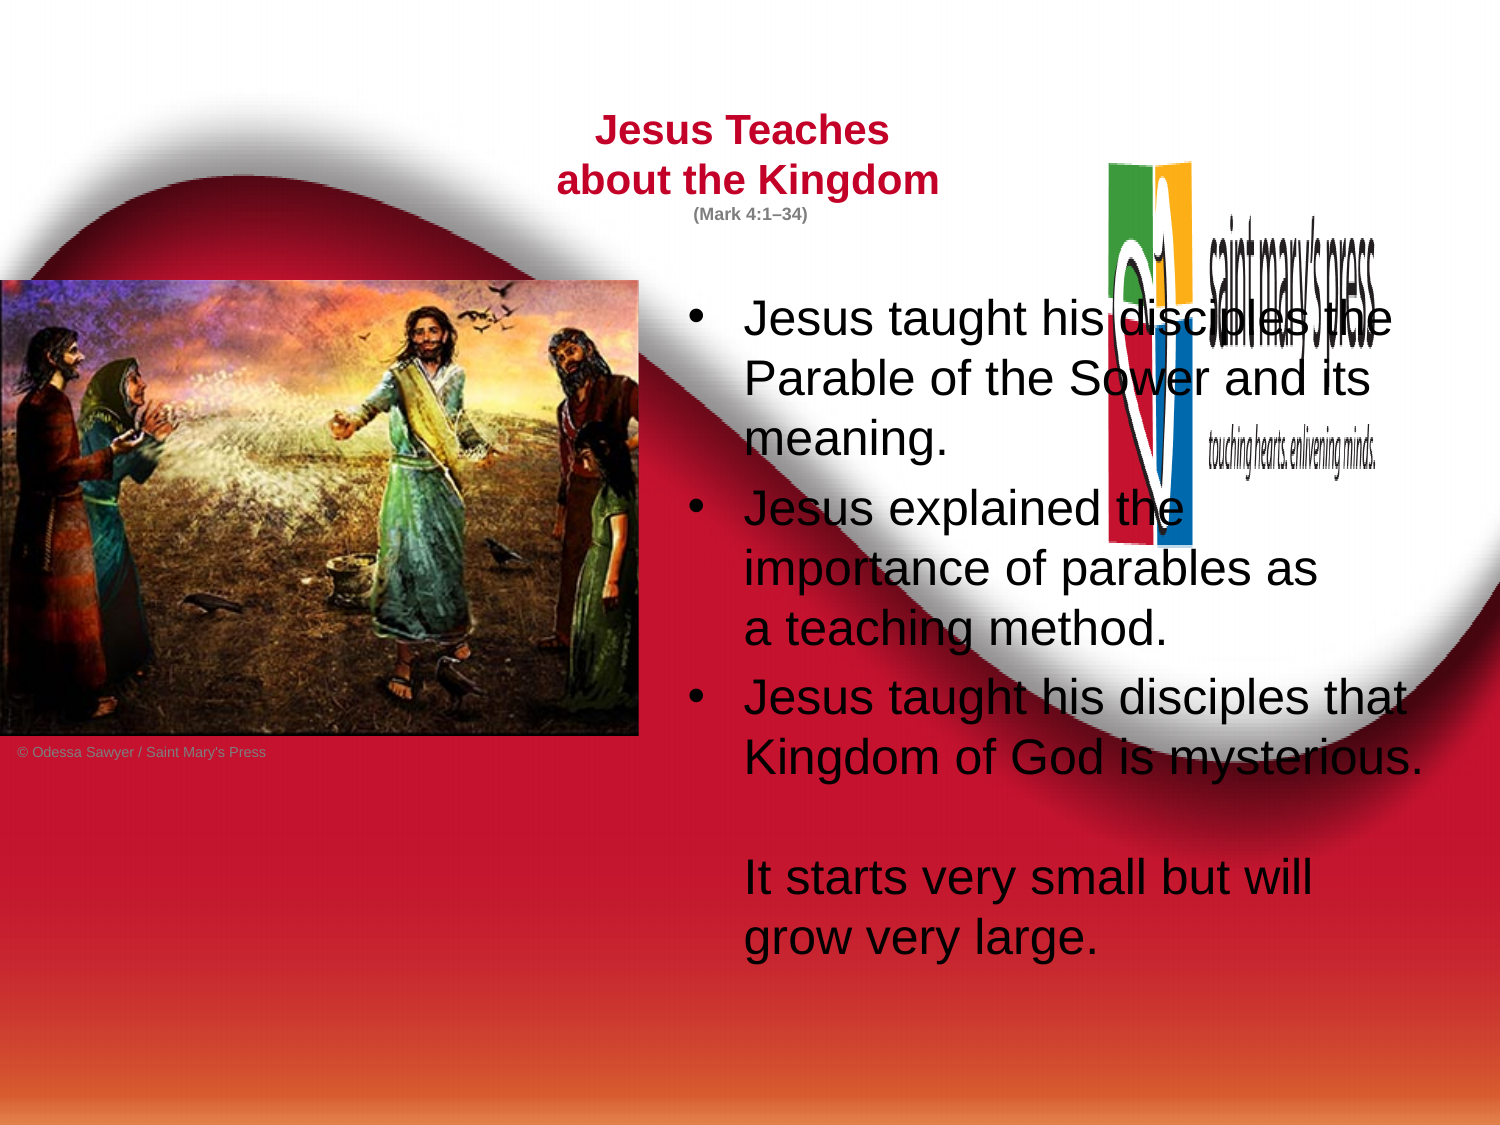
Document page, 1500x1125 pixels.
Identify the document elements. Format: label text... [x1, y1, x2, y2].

text_box © Odessa Sawyer / Saint Mary's Press [2, 743, 282, 768]
list Jesus taught his disciples the Parable of the Sower and its meaning. Jesus explained the importance of parables as a teaching method. Jesus taught his disciples that Kingdom of God is mysterious. It starts very small but will grow very large. [672, 277, 1449, 1020]
title Jesus Teaches about the Kingdom (Mark 4:1–34) [31, 93, 1466, 281]
picture [0, 0, 1500, 1125]
